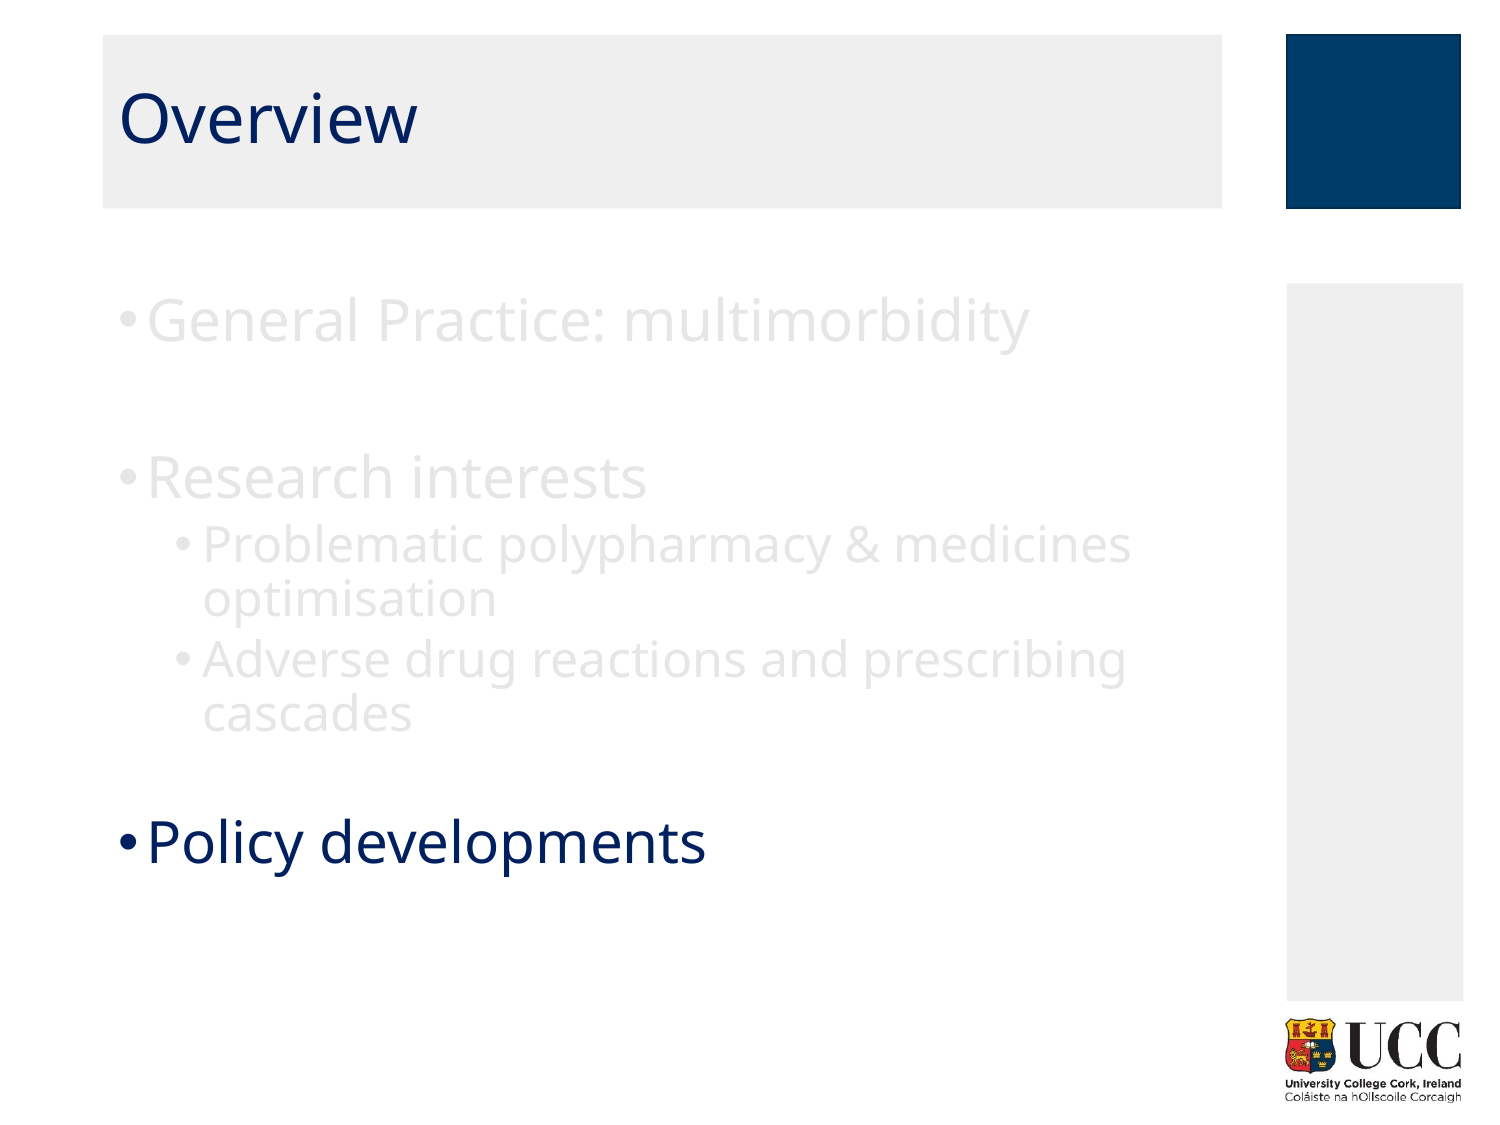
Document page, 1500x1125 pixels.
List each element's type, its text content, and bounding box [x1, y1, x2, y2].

title Overview [103, 34, 1223, 209]
picture [1283, 1017, 1463, 1103]
list General Practice: multimorbidity Research interests Problematic polypharmacy & medicines optimisation Adverse drug reactions and prescribing cascades Policy developments [103, 283, 1223, 1002]
